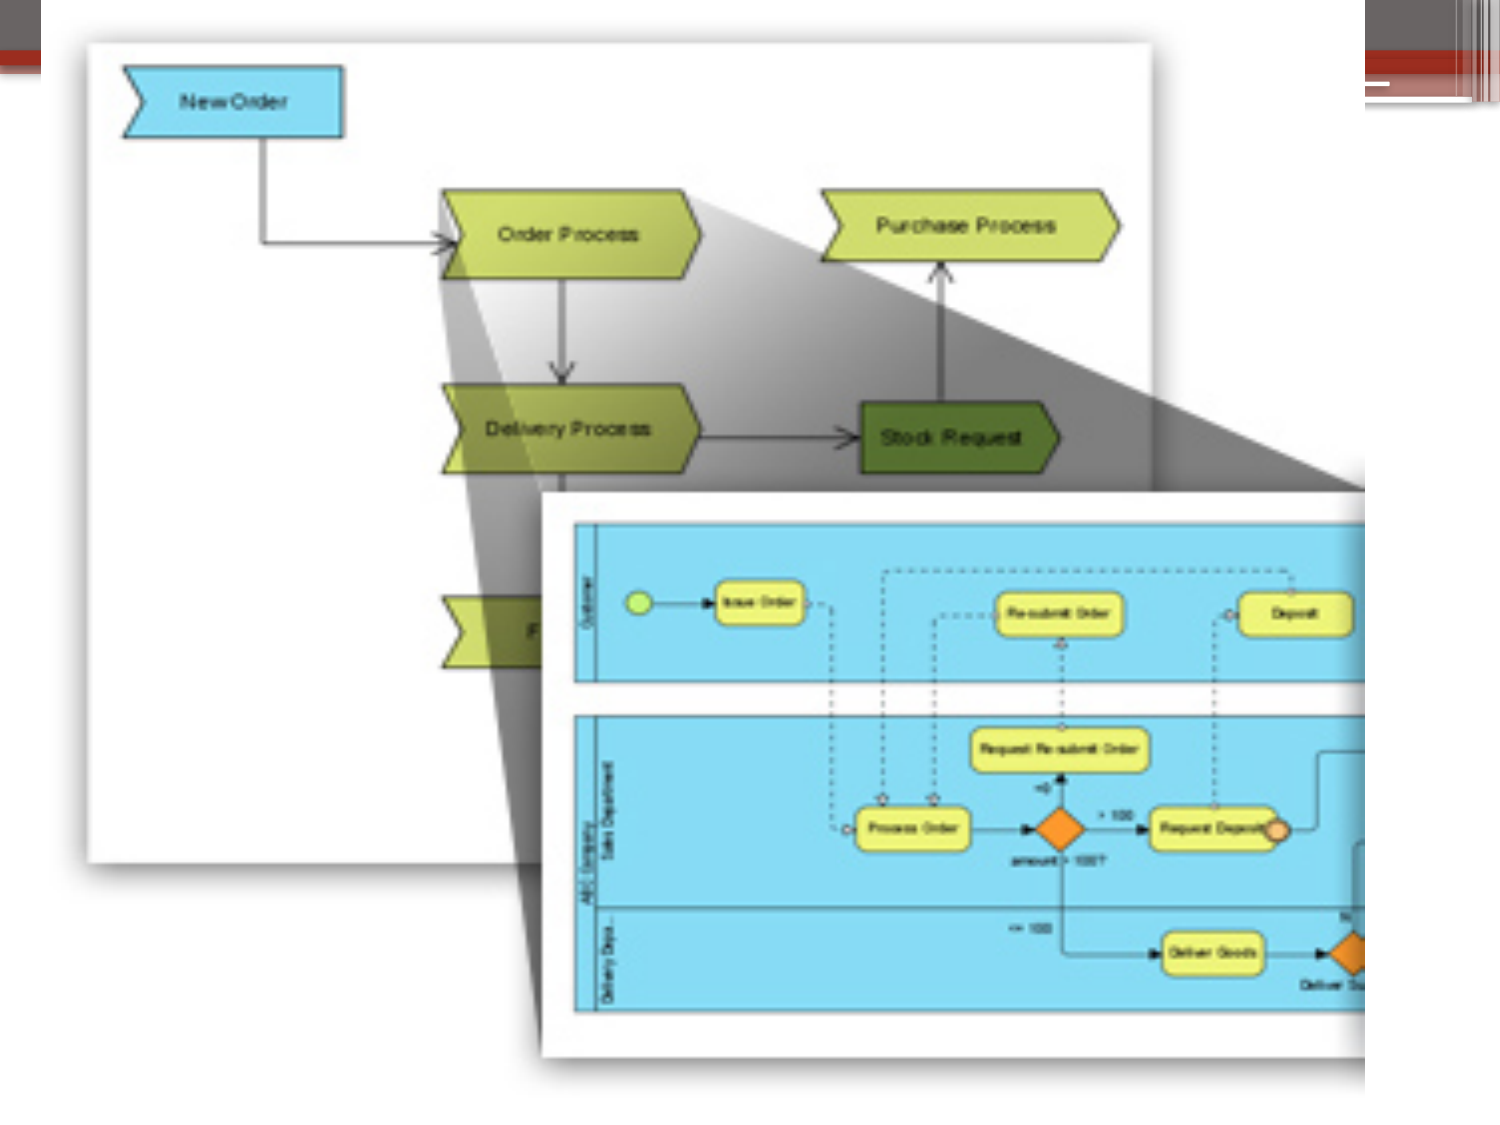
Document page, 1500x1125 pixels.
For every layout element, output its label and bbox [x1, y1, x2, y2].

picture [40, 0, 1365, 1125]
